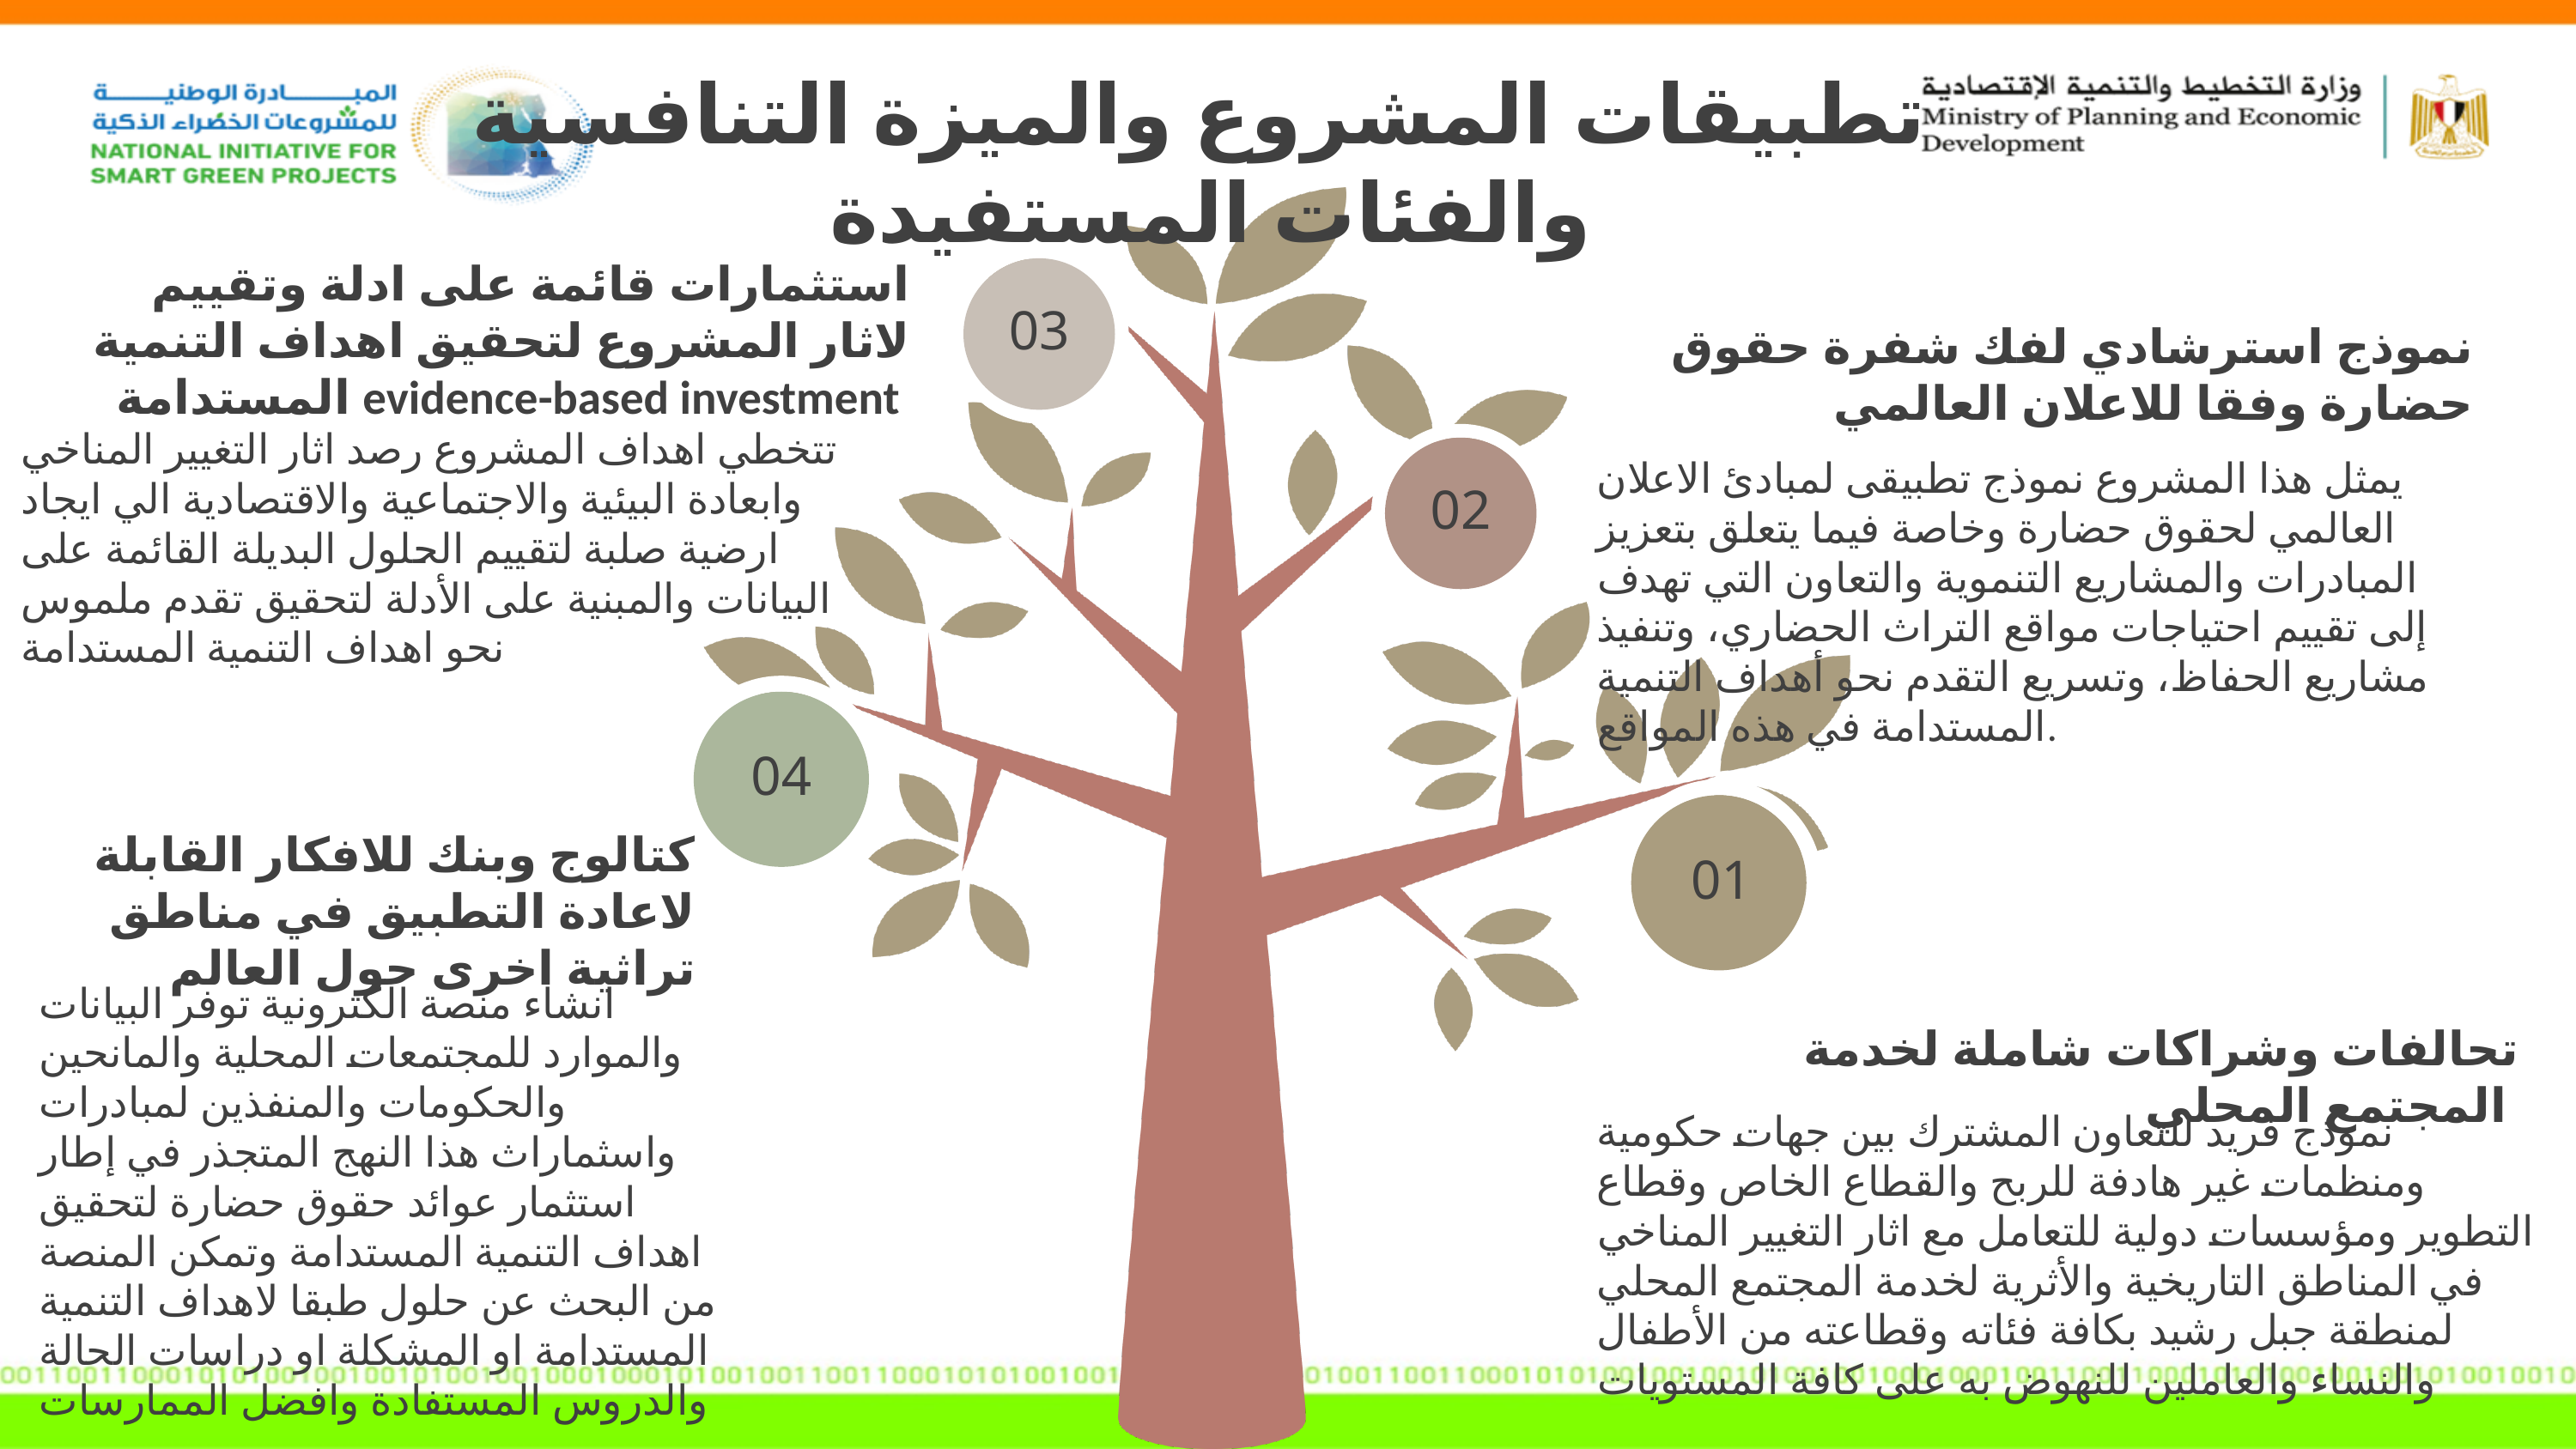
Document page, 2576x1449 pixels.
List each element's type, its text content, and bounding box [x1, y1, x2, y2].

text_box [949, 244, 1129, 424]
text_box يمثل هذا المشروع نموذج تطبيقى لمبادئ الاعلان العالمي لحقوق حضارة وخاصة فيما يتعلق بتعزيز المبادرات والمشاريع التنموية والتعاون التي تهدف إلى تقييم احتياجات مواقع التراث الحضاري، وتنفيذ مشاريع الحفاظ، وتسريع التقدم نحو أهداف التنمية المستدامة في هذه المواقع. [1853, 452, 2464, 749]
text_box تحالفات وشراكات شاملة لخدمة المجتمع المحلي [1853, 1018, 2519, 1105]
text_box تطبيقات المشروع والميزة التنافسية والفئات المستفيدة [180, 60, 2241, 260]
text_box نموذج فريد للتعاون المشترك بين جهات حكومية ومنظمات غير هادفة للربح والقطاع الخاص وقطاع التطوير ومؤسسات دولية للتعامل مع اثار التغيير المناخي في المناطق التاريخية والأثرية لخدمة المجتمع المحلي لمنطقة جبل رشيد بكافة فئاته وقطاعته من الأطفال والنساء والعاملين للنهوض به على كافة المستويات [1853, 1105, 2535, 1404]
text_box استثمارات قائمة على ادلة وتقييم لاثار المشروع لتحقيق اهداف التنمية المستدامة evidence-based investment [58, 253, 698, 422]
text_box نموذج استرشادي لفك شفرة حقوق حضارة وفقا للاعلان العالمي [1853, 316, 2475, 430]
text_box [1614, 779, 1823, 987]
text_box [677, 675, 885, 883]
picture [0, 0, 2576, 1449]
text_box تتخطي اهداف المشروع رصد اثار التغيير المناخي وابعادة البيئية والاجتماعية والاقتصادية الي ايجاد ارضية صلبة لتقييم الحلول البديلة القائمة على البيانات والمبنية على الأدلة لتحقيق تقدم ملموس نحو اهداف التنمية المستدامة [21, 422, 698, 721]
text_box كتالوج وبنك للافكار القابلة لاعادة التطبيق في مناطق تراثية اخرى حول العالم [15, 824, 696, 995]
text_box انشاء منصة الكترونية توفر البيانات والموارد للمجتمعات المحلية والمانحين والحكومات والمنفذين لمبادرات واسثماراث هذا النهج المتجذر في إطار استثمار عوائد حقوق حضارة لتحقيق اهداف التنمية المستدامة وتمكن المنصة من البحث عن حلول طبقا لاهداف التنمية المستدامة او المشكلة او دراسات الحالة والدروس المستفادة وافضل الممارسات [39, 976, 698, 1423]
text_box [1370, 423, 1551, 603]
